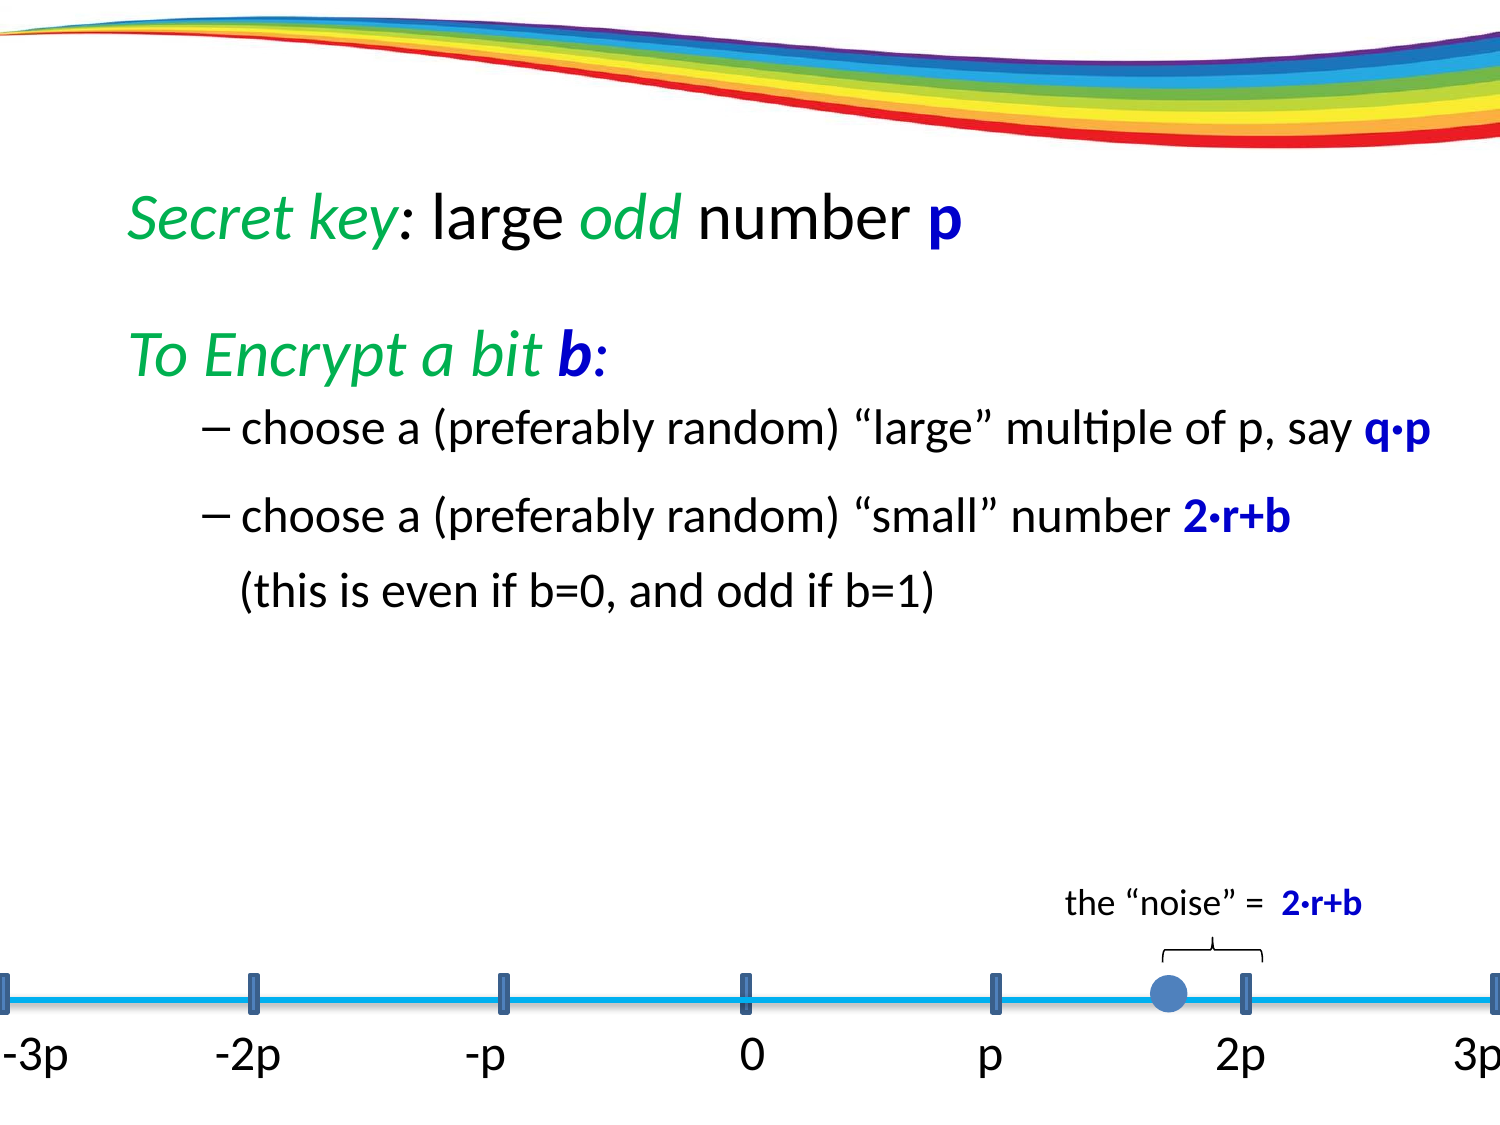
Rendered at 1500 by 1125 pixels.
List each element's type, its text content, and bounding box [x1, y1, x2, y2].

text_box Secret key: large odd number p [112, 162, 1388, 263]
text_box [1161, 938, 1264, 963]
text_box choose a (preferably random) “small” number 2·r+b [187, 462, 1363, 563]
text_box the “noise” = 2·r+b [1050, 862, 1388, 938]
text_box To Encrypt a bit b: [112, 299, 1300, 400]
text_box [0, 974, 1500, 1101]
text_box (this is even if b=0, and odd if b=1) [212, 537, 1388, 638]
text_box choose a (preferably random) “large” multiple of p, say q·p [187, 375, 1463, 475]
picture [0, 0, 1500, 563]
